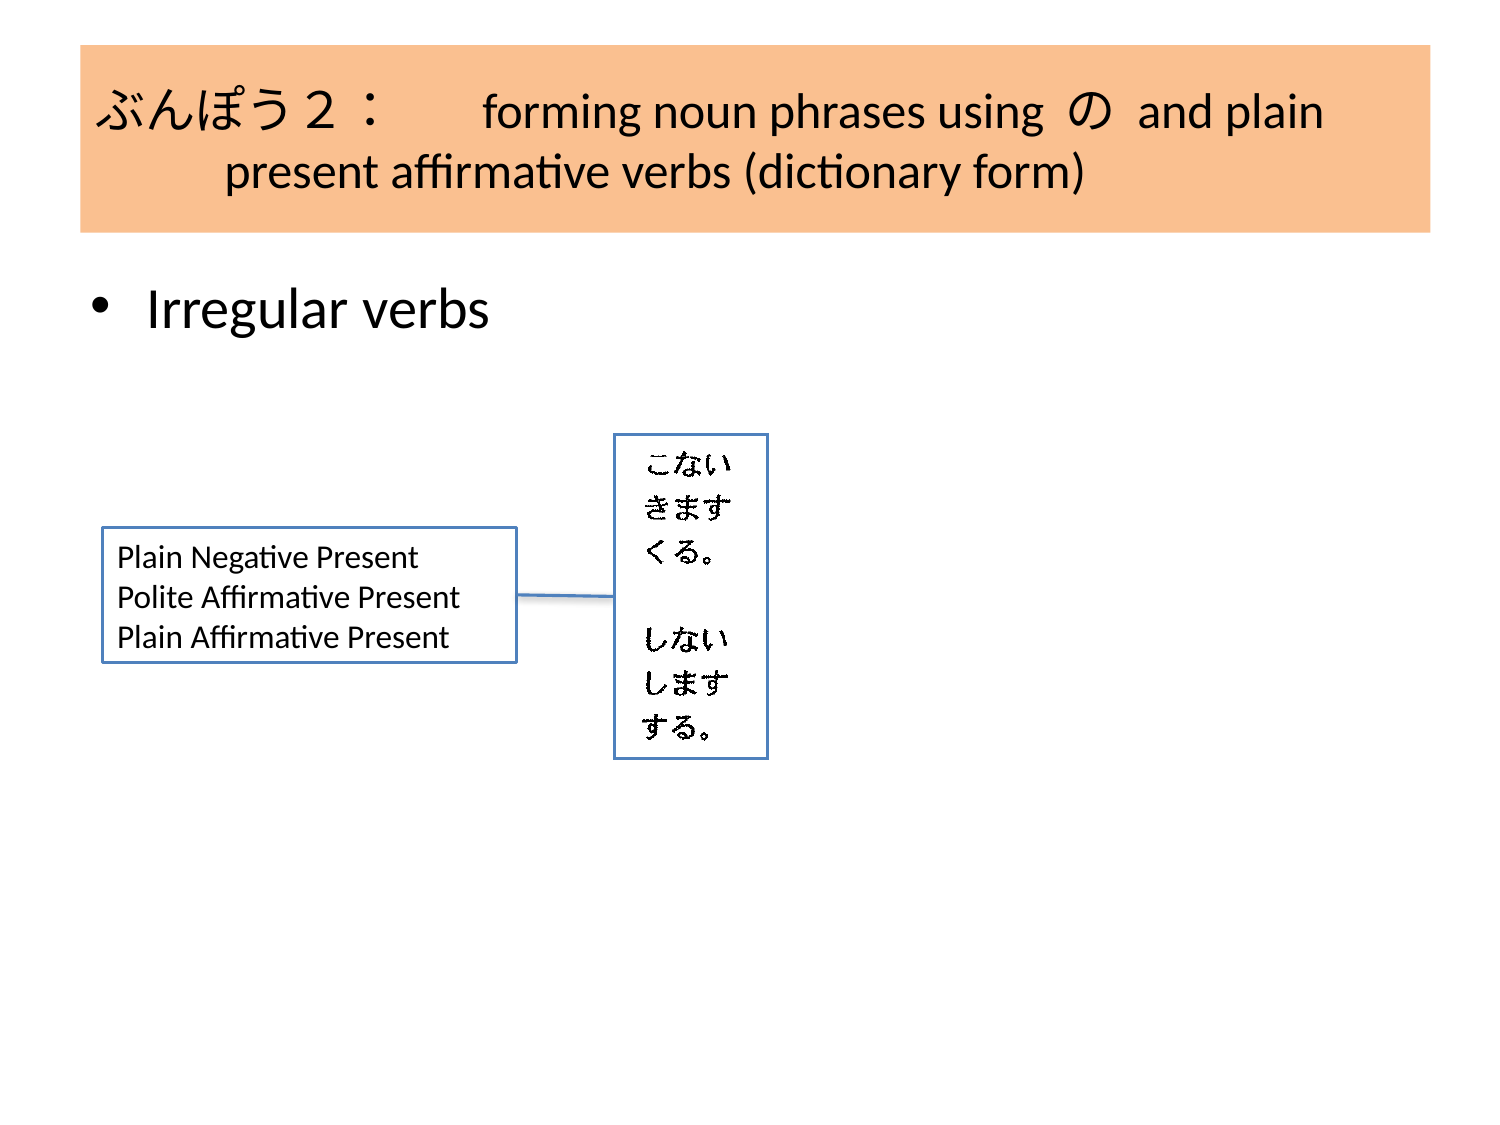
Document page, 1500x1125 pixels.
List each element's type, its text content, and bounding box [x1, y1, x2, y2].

title ぶんぽう２： forming noun phrases using の and plain present affirmative verbs (dictionary form) [80, 45, 1431, 233]
text_box Plain Negative Present Polite Affirmative Present Plain Affirmative Present [102, 527, 517, 663]
list Irregular verbs [75, 262, 1425, 1005]
picture [616, 435, 767, 757]
